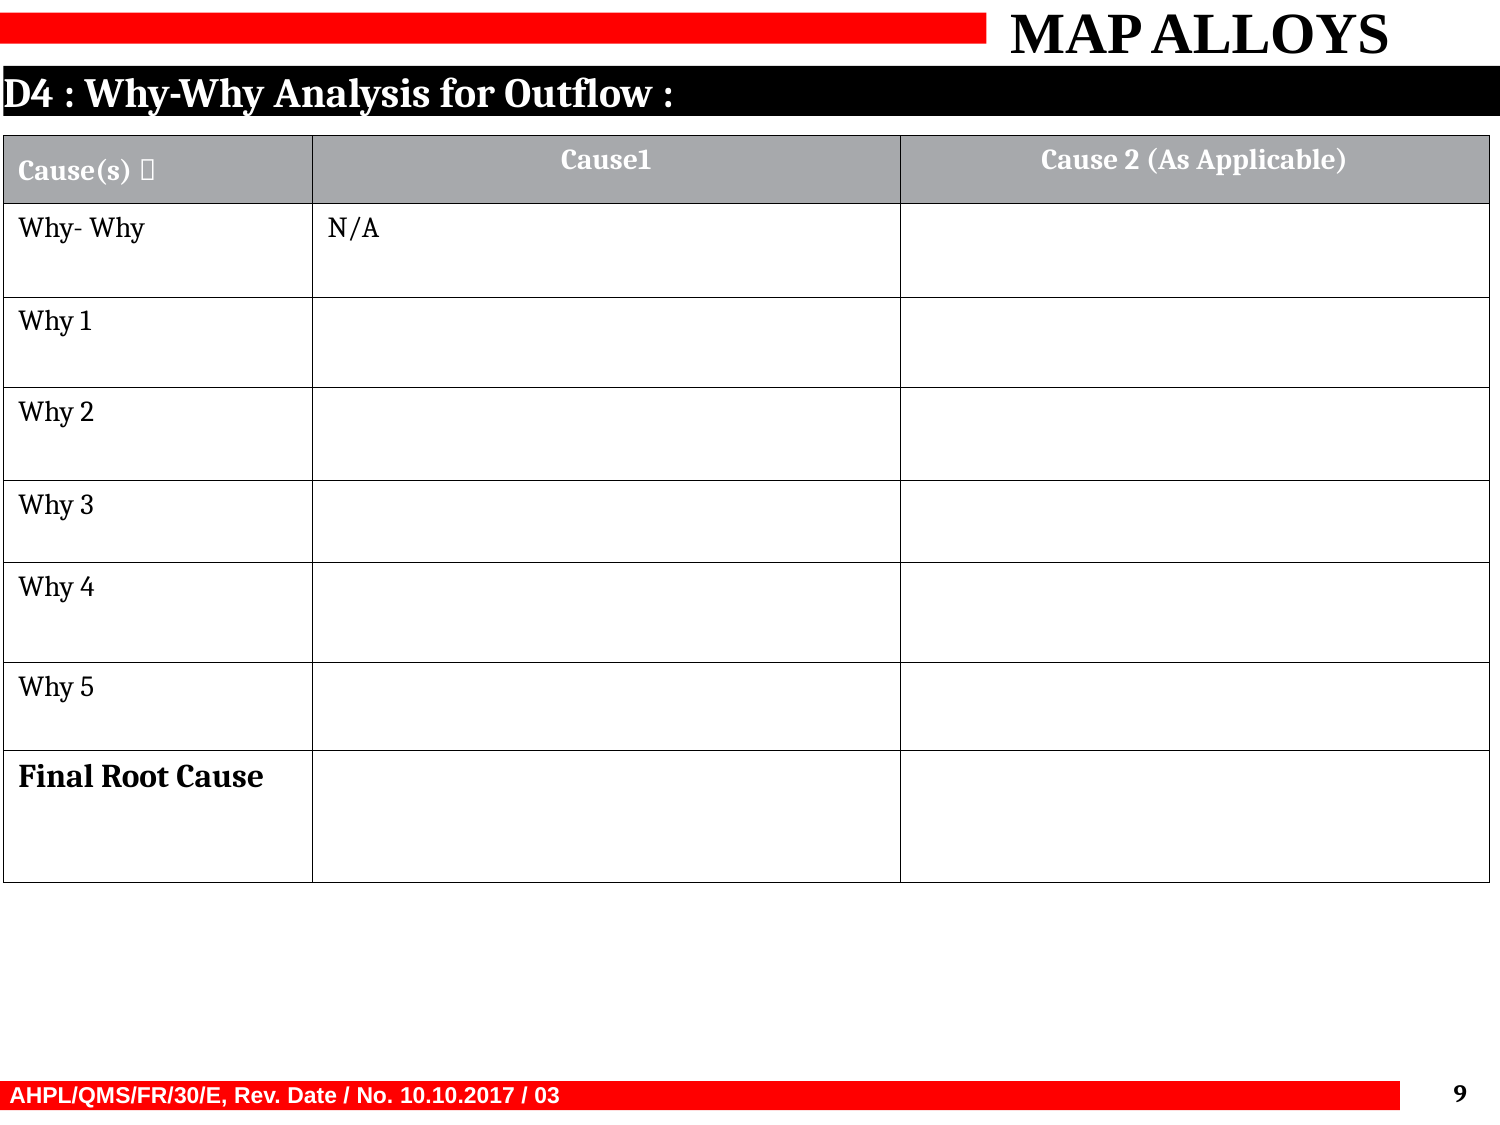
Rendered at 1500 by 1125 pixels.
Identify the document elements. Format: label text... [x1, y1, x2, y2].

table_cell [901, 481, 1489, 562]
table_cell Why- Why [4, 204, 312, 297]
table_cell [313, 751, 900, 882]
text_box D4 : Why-Why Analysis for Outflow : [3, 65, 1500, 116]
table_cell N/A [313, 204, 900, 297]
table_cell [313, 563, 900, 662]
table_cell Why 3 [4, 481, 312, 562]
table_cell [901, 204, 1489, 297]
table_header Cause 2 (As Applicable) [901, 136, 1489, 203]
table_cell [313, 388, 900, 480]
table_cell [901, 751, 1489, 882]
table_cell Final Root Cause [4, 751, 312, 882]
table_header Cause(s)  [4, 136, 312, 203]
table_cell Why 1 [4, 298, 312, 387]
table_cell [901, 388, 1489, 480]
table_cell [901, 663, 1489, 750]
table_cell Why 5 [4, 663, 312, 750]
table_cell [313, 481, 900, 562]
table_cell [901, 563, 1489, 662]
table_cell Why 2 [4, 388, 312, 480]
table_cell Why 4 [4, 563, 312, 662]
table_cell [313, 663, 900, 750]
table_cell [313, 298, 900, 387]
table_cell [901, 298, 1489, 387]
table_header Cause1 [313, 136, 900, 203]
